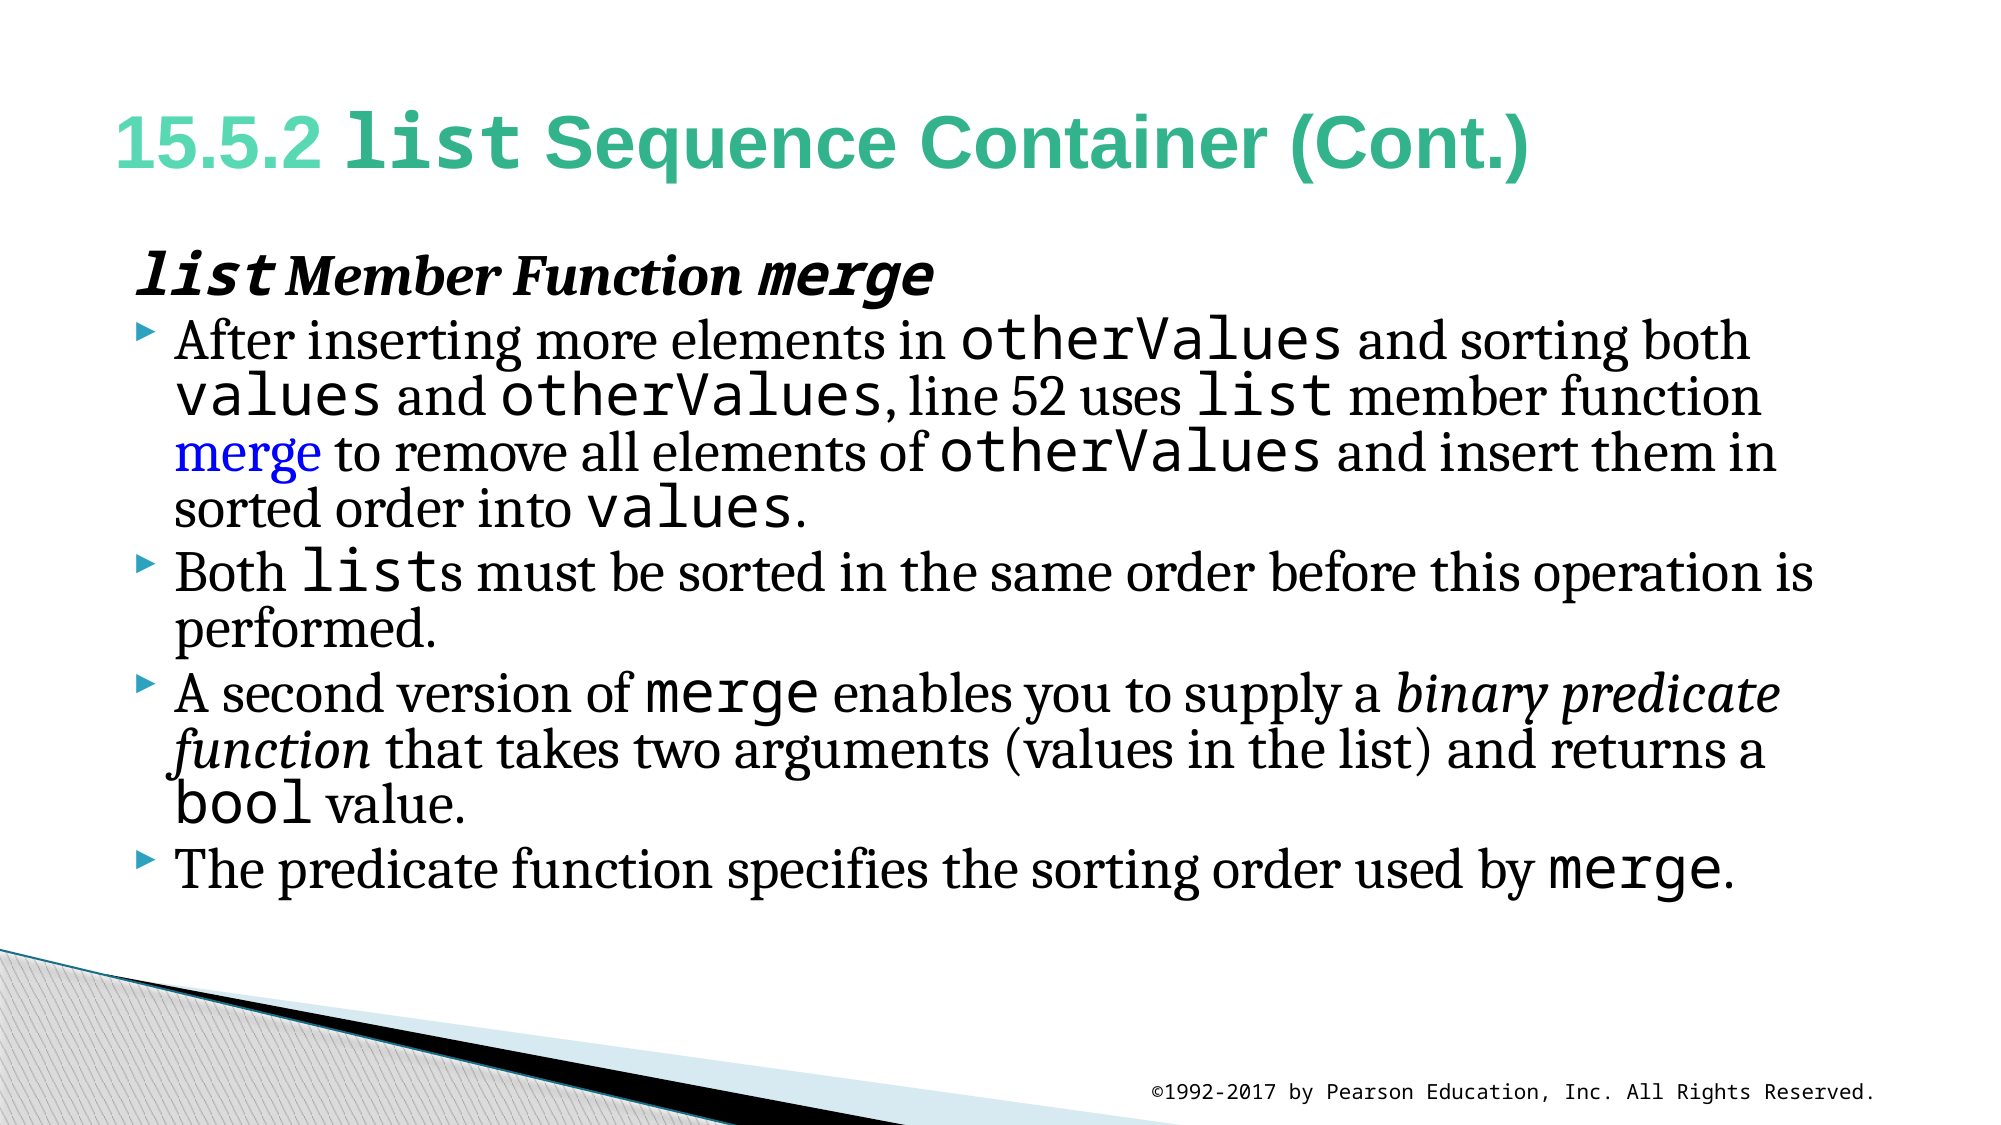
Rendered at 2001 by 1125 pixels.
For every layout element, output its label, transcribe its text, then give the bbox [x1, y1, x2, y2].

list list Member Function merge After inserting more elements in otherValues and sorting both values and otherValues, line 52 uses list member function merge to remove all elements of otherValues and insert them in sorted order into values. Both lists must be sorted in the same order before this operation is performed. A second version of merge enables you to supply a binary predicate function that takes two arguments (values in the list) and returns a bool value. The predicate function specifies the sorting order used by merge. [99, 242, 1900, 986]
footer ©1992-2017 by Pearson Education, Inc. All Rights Reserved. [866, 1051, 1892, 1112]
title 15.5.2 list Sequence Container (Cont.) [99, 45, 1900, 233]
